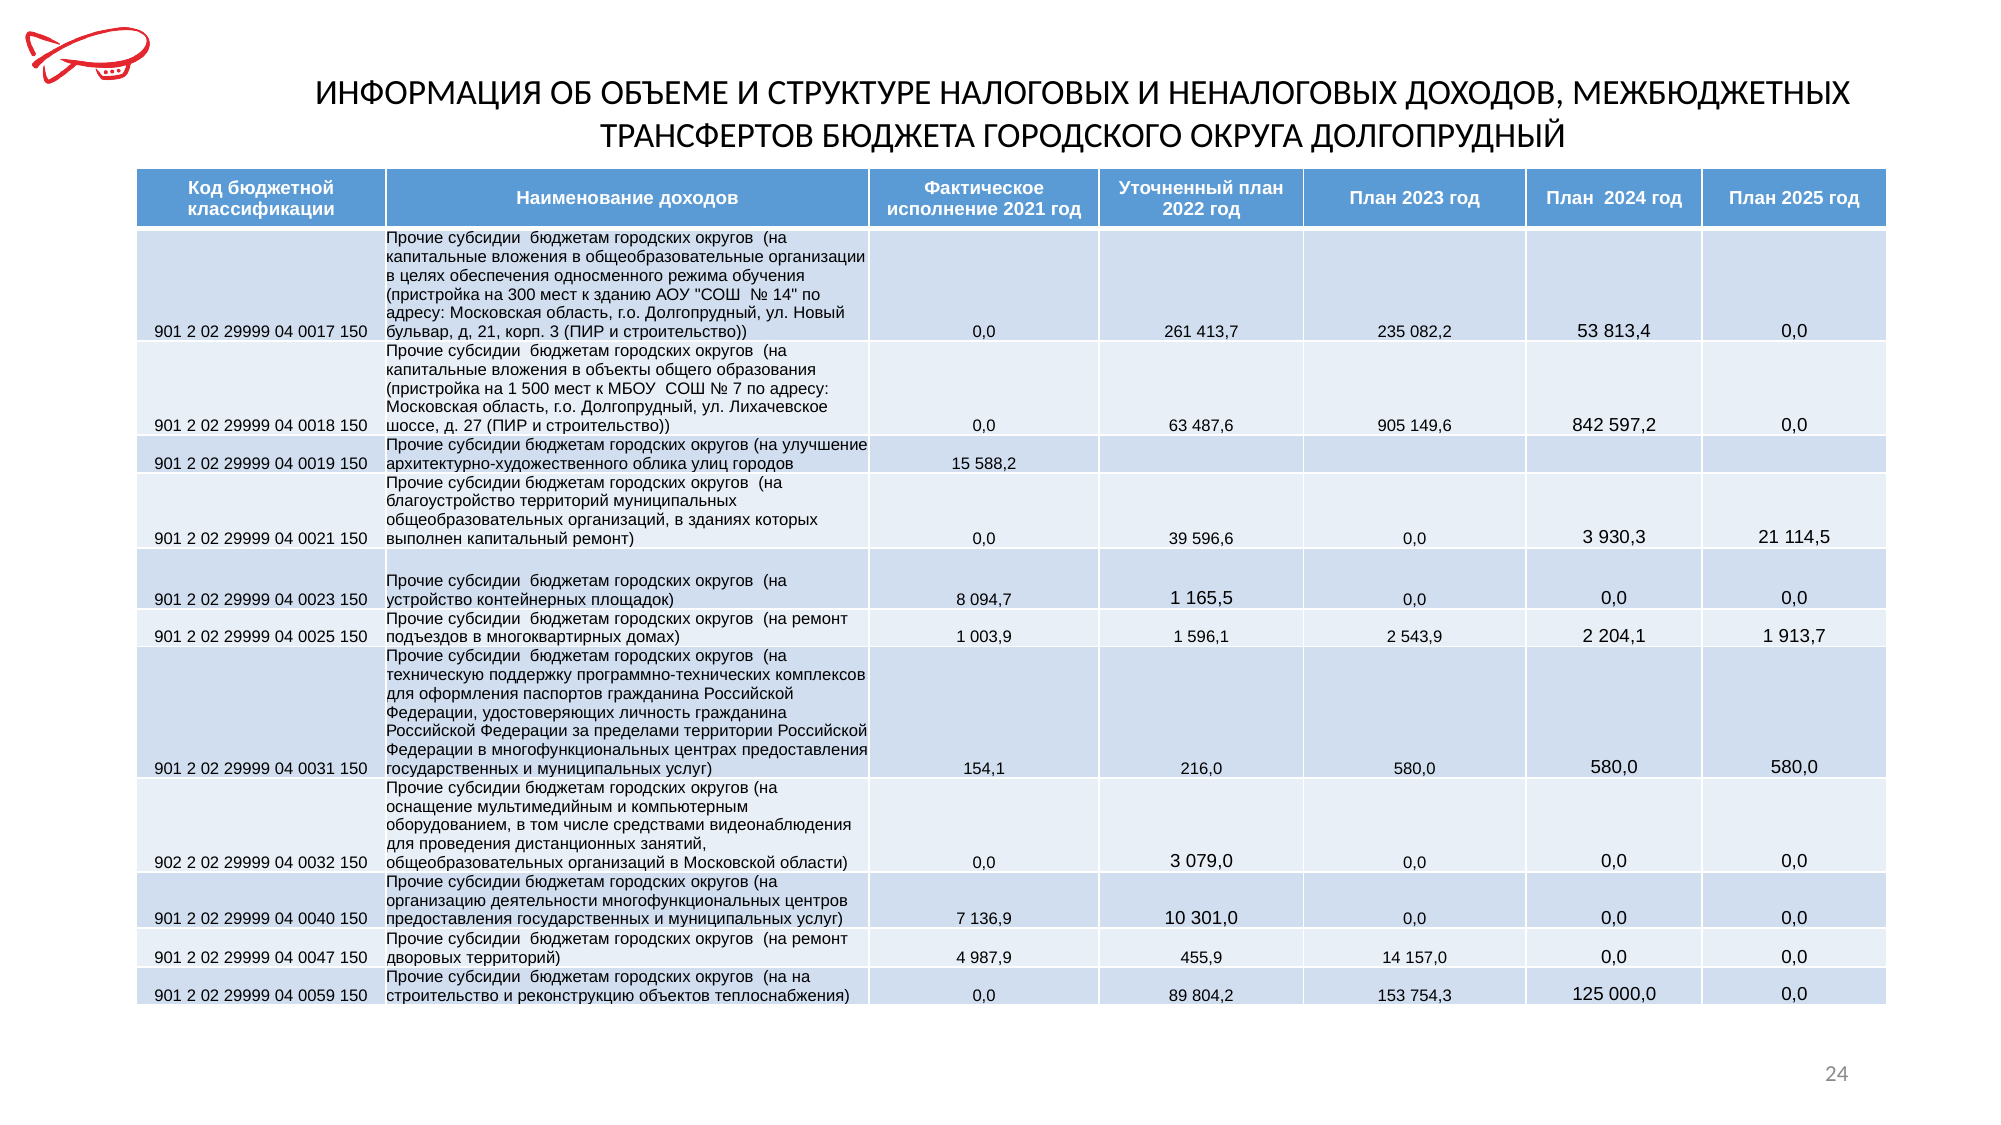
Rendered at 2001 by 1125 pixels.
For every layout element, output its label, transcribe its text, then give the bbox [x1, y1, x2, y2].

table_cell 455,9 [1100, 929, 1303, 966]
table_cell 580,0 [1304, 647, 1525, 777]
table_cell 1 596,1 [1100, 610, 1303, 646]
table_cell 0,0 [1304, 474, 1525, 547]
table_cell 901 2 02 29999 04 0059 150 [137, 968, 385, 1004]
table_cell 63 487,6 [1100, 342, 1303, 434]
table_cell 216,0 [1100, 647, 1303, 777]
table_cell Прочие субсидии бюджетам городских округов (на организацию деятельности многофункциональных центров предоставления государственных и муниципальных услуг) [387, 873, 868, 927]
table_cell 842 597,2 [1527, 342, 1701, 434]
table_cell [1304, 436, 1525, 472]
table_cell 0,0 [1703, 779, 1886, 871]
table_cell Прочие субсидии бюджетам городских округов (на на строительство и реконструкцию объектов теплоснабжения) [387, 968, 868, 1004]
table_cell 901 2 02 29999 04 0021 150 [137, 474, 385, 547]
table_cell 0,0 [1304, 873, 1525, 927]
table_cell 1 165,5 [1100, 549, 1303, 608]
table_cell 0,0 [1703, 549, 1886, 608]
table_header Уточненный план 2022 год [1100, 169, 1303, 226]
table_cell 0,0 [1703, 231, 1886, 340]
table_cell 4 987,9 [870, 929, 1098, 966]
table_cell 10 301,0 [1100, 873, 1303, 927]
table_cell Прочие субсидии бюджетам городских округов (на устройство контейнерных площадок) [387, 549, 868, 608]
table_cell 0,0 [1304, 549, 1525, 608]
table_header Фактическое исполнение 2021 год [870, 169, 1098, 226]
table_cell Прочие субсидии бюджетам городских округов (на улучшение архитектурно-художественного облика улиц городов [387, 436, 868, 472]
table_cell 901 2 02 29999 04 0025 150 [137, 610, 385, 646]
table_cell 0,0 [870, 968, 1098, 1004]
table_cell 0,0 [1703, 929, 1886, 966]
table_cell 0,0 [1527, 779, 1701, 871]
table_cell 235 082,2 [1304, 231, 1525, 340]
table_header Наименование доходов [387, 169, 868, 226]
table_cell 0,0 [870, 231, 1098, 340]
table_cell Прочие субсидии бюджетам городских округов (на капитальные вложения в общеобразовательные организации в целях обеспечения односменного режима обучения (пристройка на 300 мест к зданию АОУ "СОШ № 14" по адресу: Московская область, г.о. Долгопрудный, ул. Новый бульвар, д, 21, корп. 3 (ПИР и строительство)) [387, 231, 868, 340]
table_cell [1527, 436, 1701, 472]
table_cell 0,0 [870, 342, 1098, 434]
table_cell 3 930,3 [1527, 474, 1701, 547]
table_cell 1 913,7 [1703, 610, 1886, 646]
table_cell Прочие субсидии бюджетам городских округов (на ремонт подъездов в многоквартирных домах) [387, 610, 868, 646]
table_cell 125 000,0 [1527, 968, 1701, 1004]
table_cell 901 2 02 29999 04 0023 150 [137, 549, 385, 608]
table_header План 2025 год [1703, 169, 1886, 226]
table_cell 21 114,5 [1703, 474, 1886, 547]
table_header План 2024 год [1527, 169, 1701, 226]
table_cell [1100, 436, 1303, 472]
table_cell 0,0 [1527, 549, 1701, 608]
table_cell 7 136,9 [870, 873, 1098, 927]
table_cell 154,1 [870, 647, 1098, 777]
table_cell Прочие субсидии бюджетам городских округов (на ремонт дворовых территорий) [387, 929, 868, 966]
table_cell 580,0 [1703, 647, 1886, 777]
table_cell 53 813,4 [1527, 231, 1701, 340]
table_cell 580,0 [1527, 647, 1701, 777]
table_cell 89 804,2 [1100, 968, 1303, 1004]
table_cell 15 588,2 [870, 436, 1098, 472]
table_cell 905 149,6 [1304, 342, 1525, 434]
table_cell Прочие субсидии бюджетам городских округов (на благоустройство территорий муниципальных общеобразовательных организаций, в зданиях которых выполнен капитальный ремонт) [387, 474, 868, 547]
table_cell 3 079,0 [1100, 779, 1303, 871]
table_cell 901 2 02 29999 04 0040 150 [137, 873, 385, 927]
table_cell 261 413,7 [1100, 231, 1303, 340]
table_cell 0,0 [1703, 342, 1886, 434]
table_cell 901 2 02 29999 04 0018 150 [137, 342, 385, 434]
table_cell 901 2 02 29999 04 0017 150 [137, 231, 385, 340]
table_cell 0,0 [1703, 873, 1886, 927]
table_cell 14 157,0 [1304, 929, 1525, 966]
table_cell 901 2 02 29999 04 0047 150 [137, 929, 385, 966]
table_cell 902 2 02 29999 04 0032 150 [137, 779, 385, 871]
table_cell Прочие субсидии бюджетам городских округов (на оснащение мультимедийным и компьютерным оборудованием, в том числе средствами видеонаблюдения для проведения дистанционных занятий, общеобразовательных организаций в Московской области) [387, 779, 868, 871]
slide_number 24 [1413, 1042, 1864, 1103]
table_cell Прочие субсидии бюджетам городских округов (на капитальные вложения в объекты общего образования (пристройка на 1 500 мест к МБОУ СОШ № 7 по адресу: Московская область, г.о. Долгопрудный, ул. Лихачевское шоссе, д. 27 (ПИР и строительство)) [387, 342, 868, 434]
table_cell 8 094,7 [870, 549, 1098, 608]
table_cell 901 2 02 29999 04 0031 150 [137, 647, 385, 777]
table_cell 1 003,9 [870, 610, 1098, 646]
picture [24, 27, 151, 85]
table_cell 0,0 [870, 474, 1098, 547]
table_header Код бюджетной классификации [137, 169, 385, 226]
table_cell 2 204,1 [1527, 610, 1701, 646]
table_cell 2 543,9 [1304, 610, 1525, 646]
table_header План 2023 год [1304, 169, 1525, 226]
table_cell [1703, 436, 1886, 472]
table_cell 0,0 [1304, 779, 1525, 871]
table_cell 0,0 [1527, 873, 1701, 927]
table_cell 0,0 [1703, 968, 1886, 1004]
table_cell Прочие субсидии бюджетам городских округов (на техническую поддержку программно-технических комплексов для оформления паспортов гражданина Российской Федерации, удостоверяющих личность гражданина Российской Федерации за пределами территории Российской Федерации в многофункциональных центрах предоставления государственных и муниципальных услуг) [387, 647, 868, 777]
table_cell 153 754,3 [1304, 968, 1525, 1004]
table_cell 0,0 [870, 779, 1098, 871]
table_cell 39 596,6 [1100, 474, 1303, 547]
title ИНФОРМАЦИЯ ОБ ОБЪЕМЕ И СТРУКТУРЕ НАЛОГОВЫХ И НЕНАЛОГОВЫХ ДОХОДОВ, МЕЖБЮДЖЕТНЫХ ТРАНСФЕРТОВ БЮДЖЕТА ГОРОДСКОГО ОКРУГА ДОЛГОПРУДНЫЙ [220, 56, 1946, 168]
table_cell 901 2 02 29999 04 0019 150 [137, 436, 385, 472]
table_cell 0,0 [1527, 929, 1701, 966]
